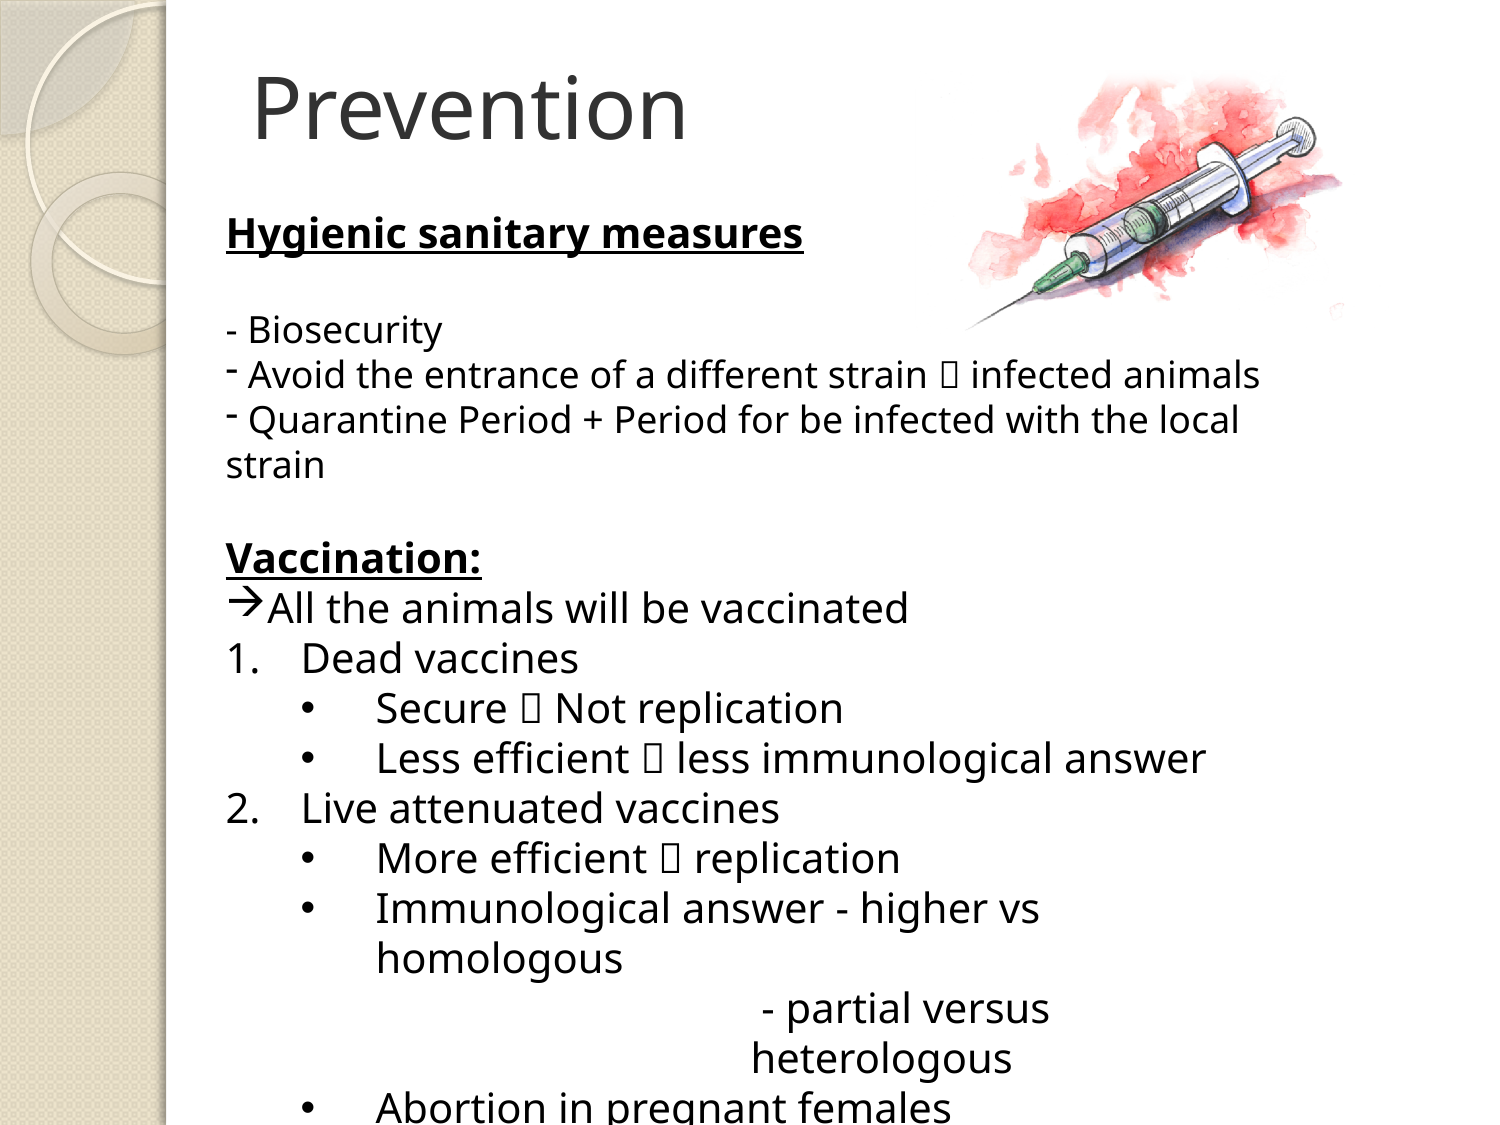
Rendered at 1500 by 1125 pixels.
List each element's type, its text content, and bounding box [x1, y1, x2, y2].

picture [913, 70, 1390, 338]
title Prevention [235, 45, 1466, 164]
text_box Hygienic sanitary measures - Biosecurity Avoid the entrance of a different strain  infected animals Quarantine Period + Period for be infected with the local strain Vaccination: All the animals will be vaccinated Dead vaccines Secure  Not replication Less efficient  less immunological answer Live attenuated vaccines More efficient  replication Immunological answer - higher vs homologous - partial versus heterologous Abortion in pregnant females [210, 199, 1278, 1125]
